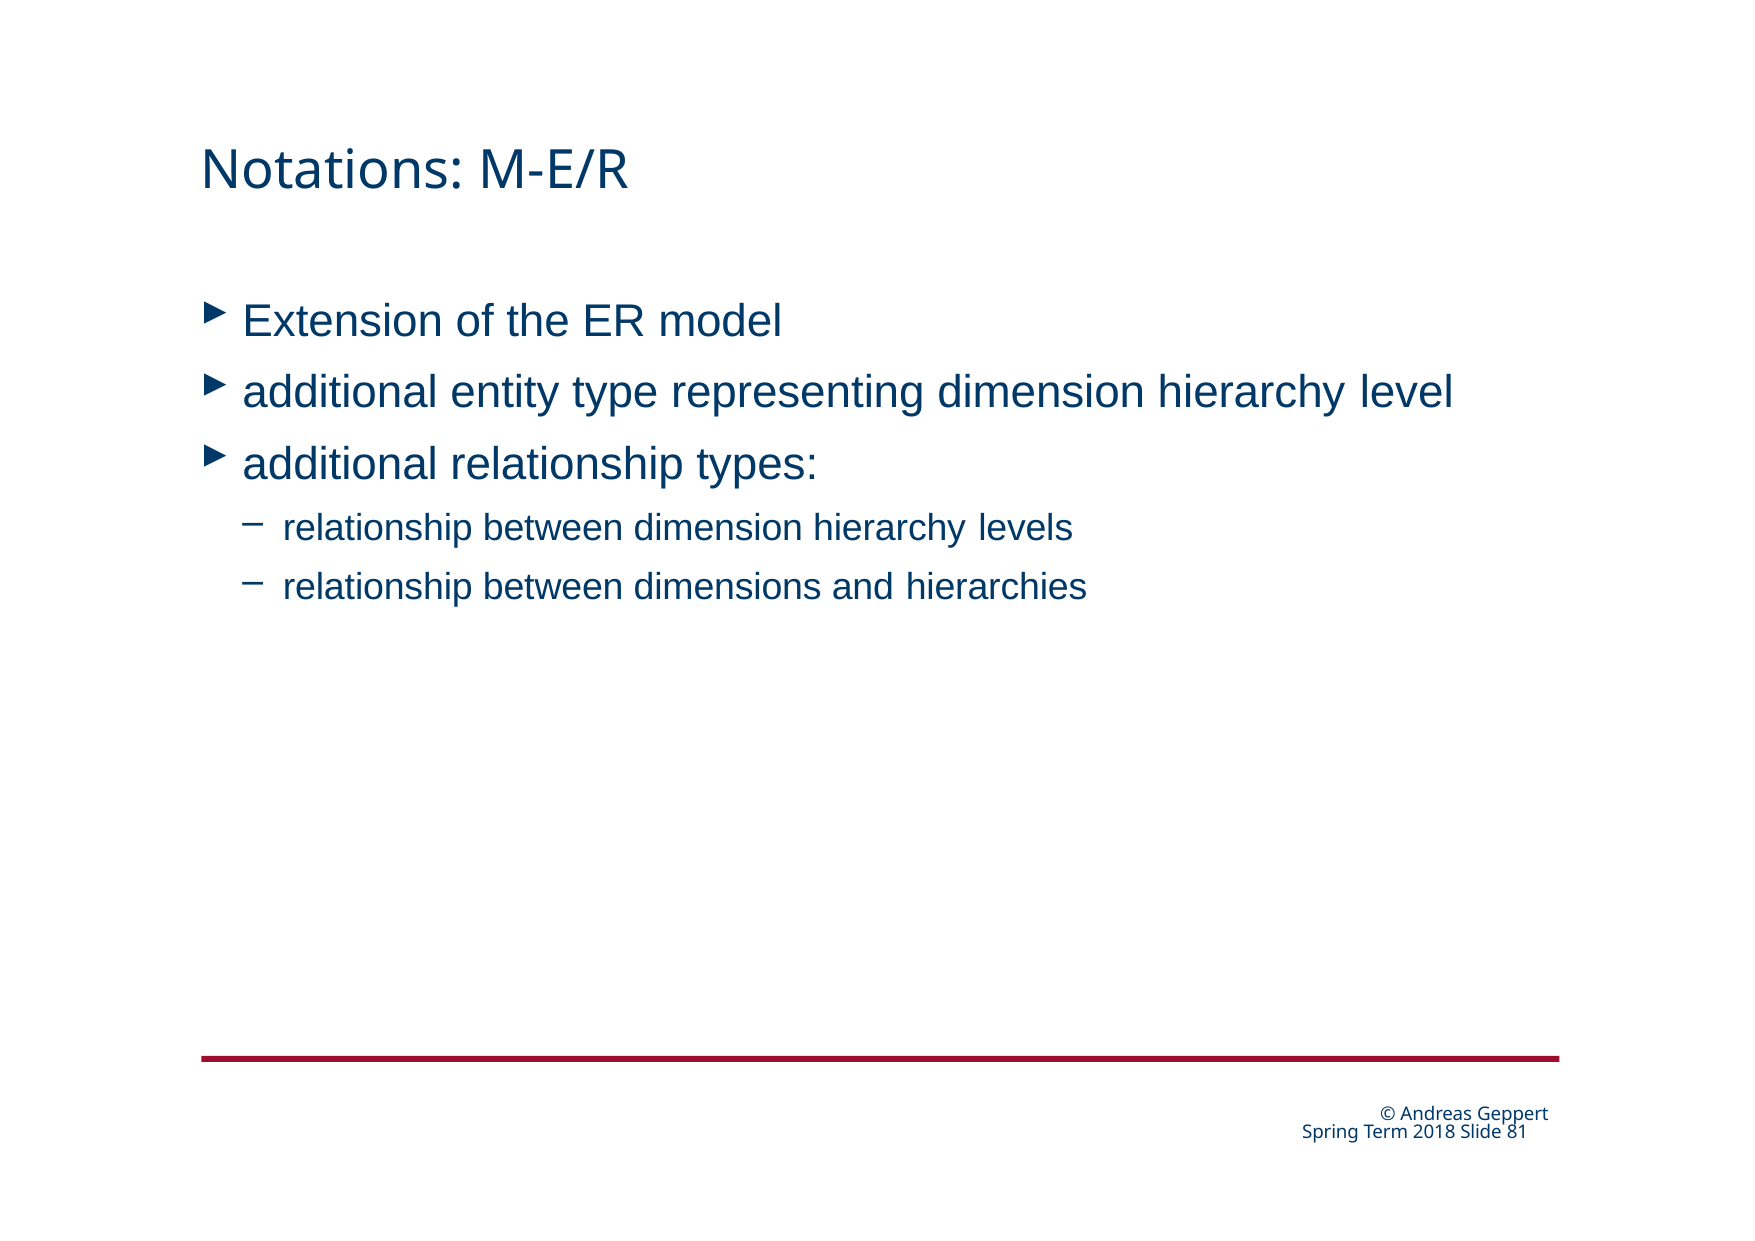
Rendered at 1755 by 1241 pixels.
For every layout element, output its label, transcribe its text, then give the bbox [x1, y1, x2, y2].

slide_number © Andreas Geppert Spring Term 2018 Slide 24 [1299, 1100, 1563, 1241]
text_box Extension of the ER model additional entity type representing dimension hierarchy level additional relationship types: relationship between dimension hierarchy levels relationship between dimensions and hierarchies [198, 271, 1460, 607]
title Notations: M-E/R [198, 132, 641, 271]
